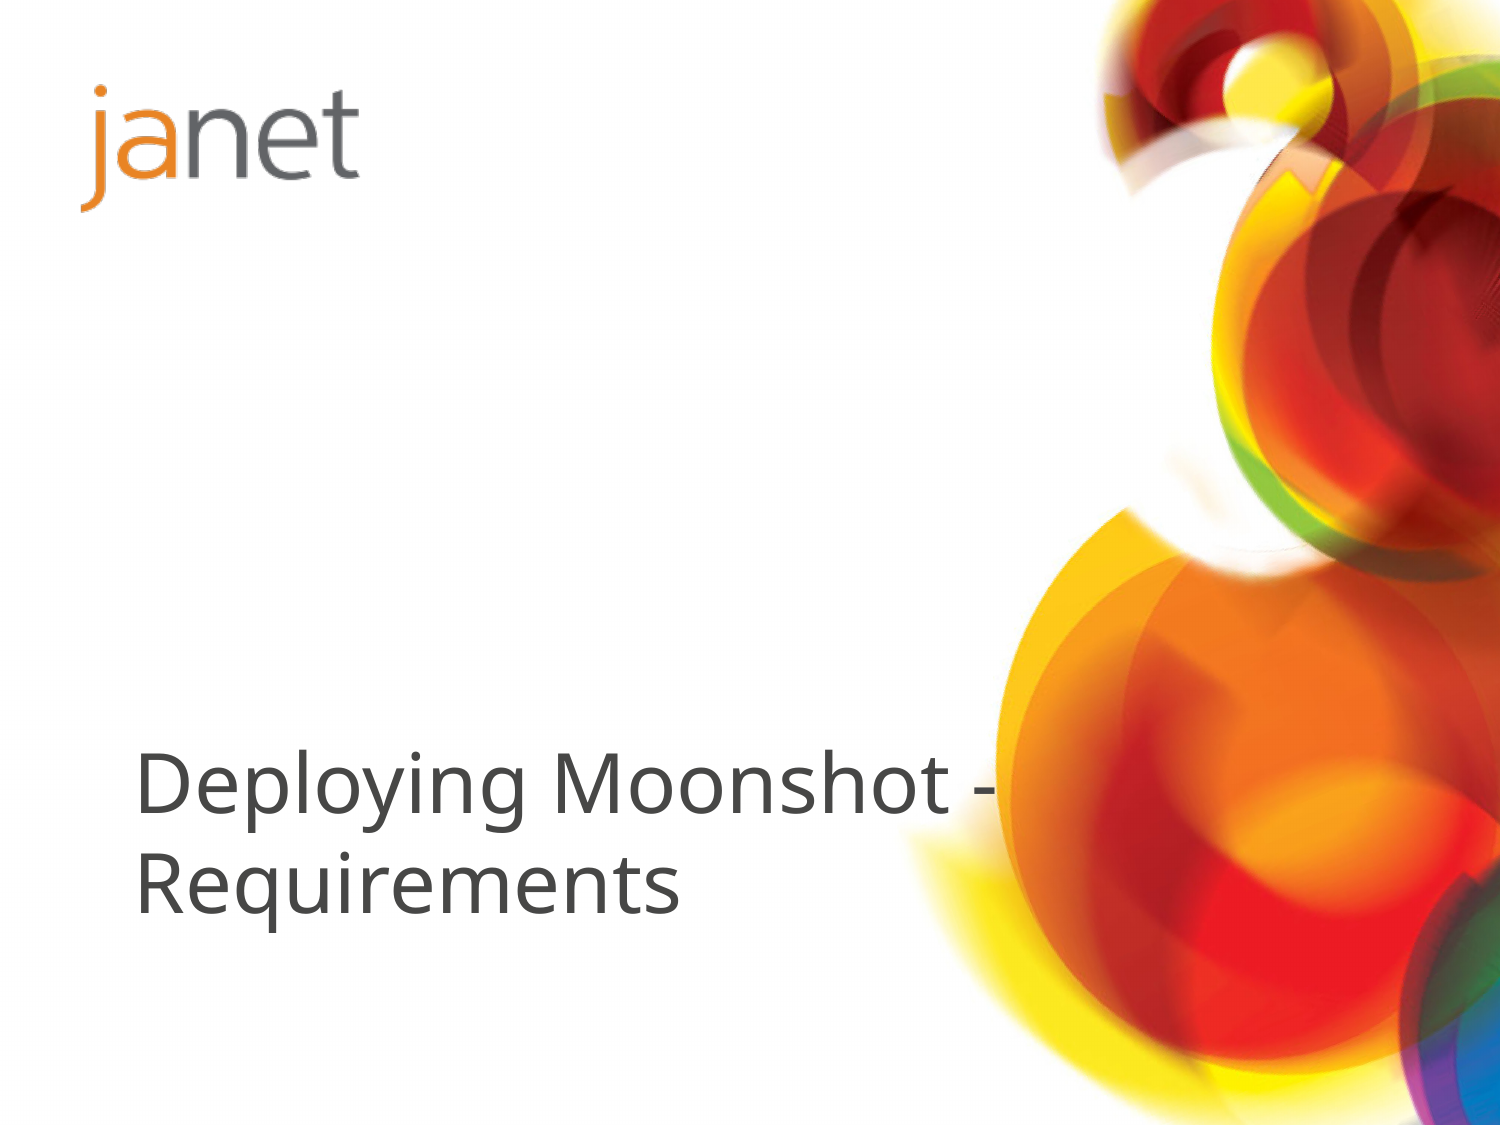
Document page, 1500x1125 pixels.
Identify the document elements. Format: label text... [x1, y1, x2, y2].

picture [0, 0, 1500, 1125]
title Deploying Moonshot - Requirements [118, 722, 1394, 947]
